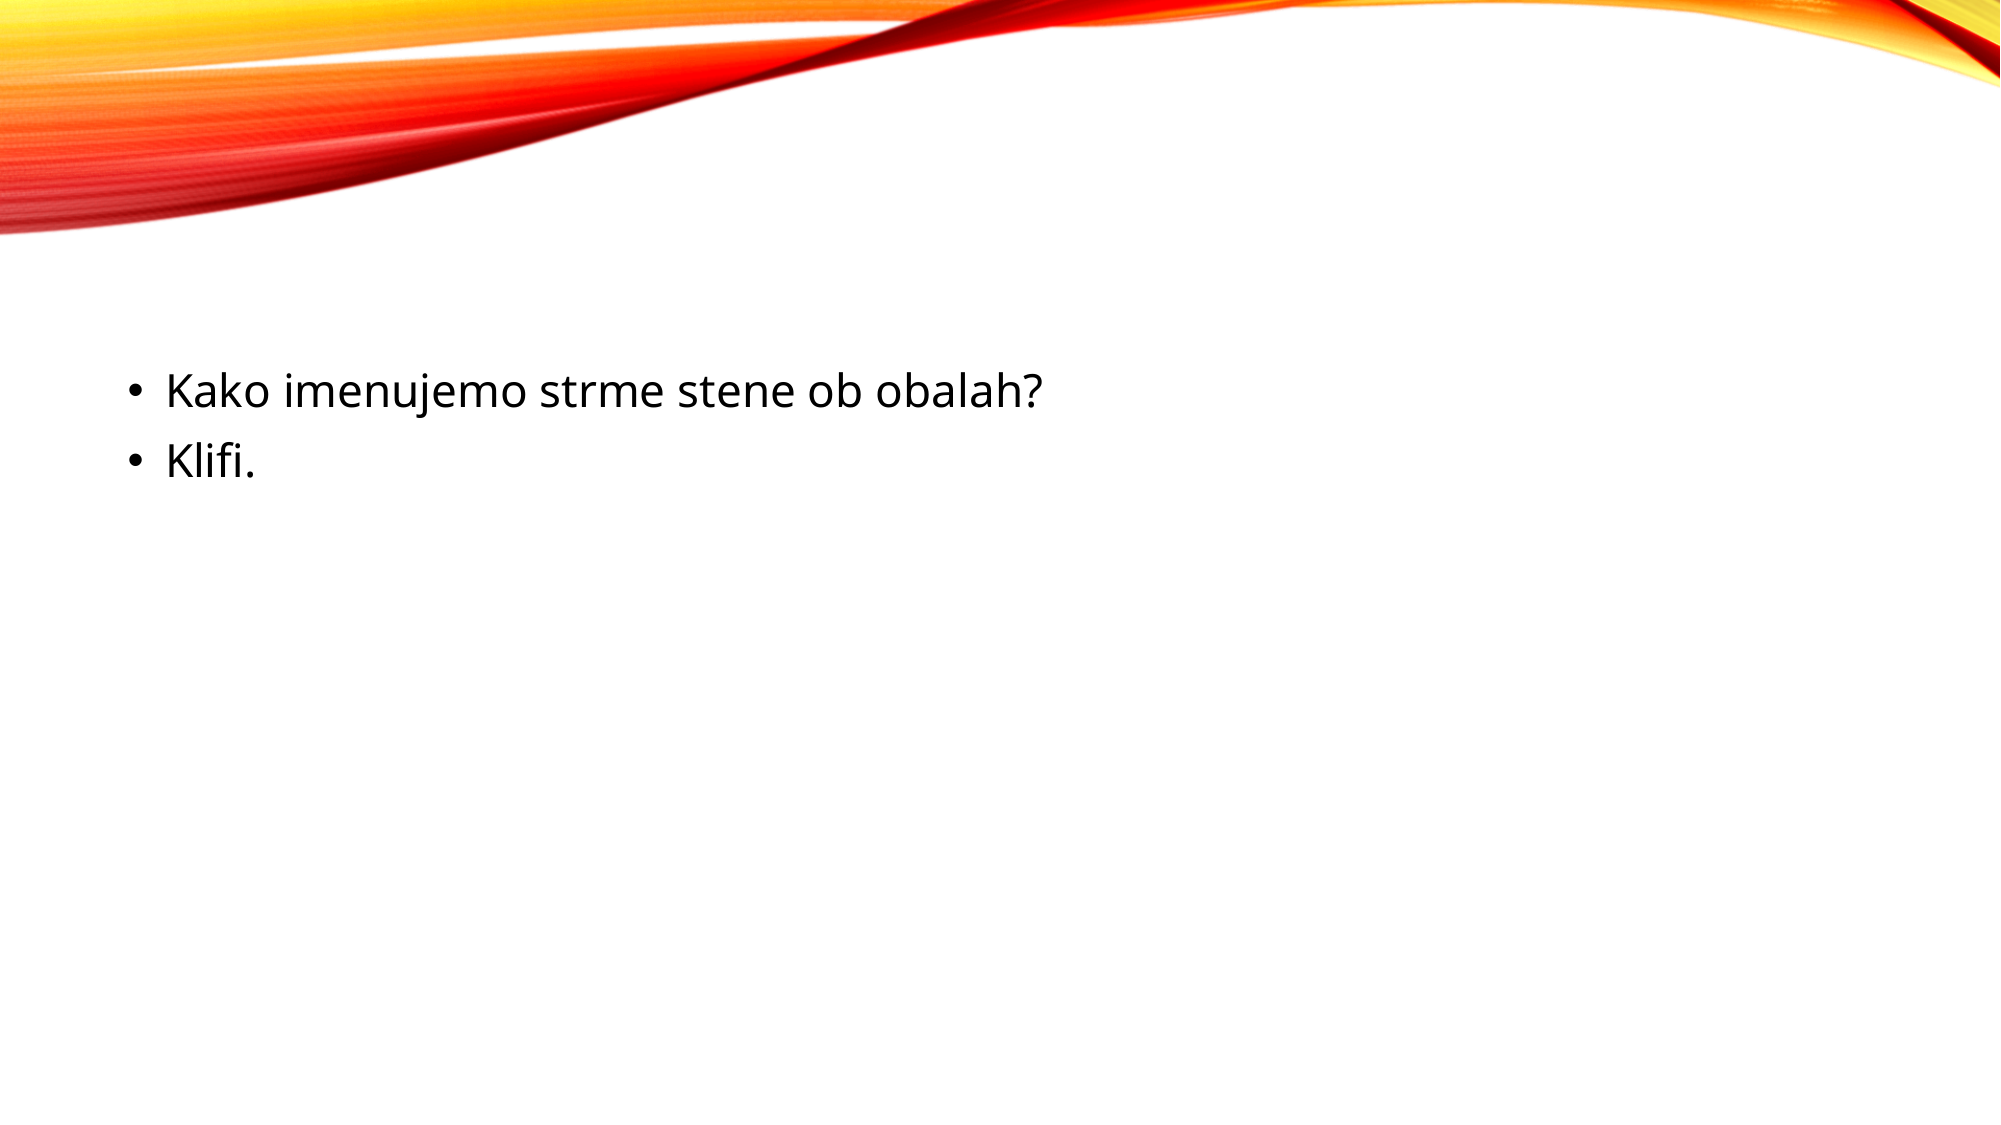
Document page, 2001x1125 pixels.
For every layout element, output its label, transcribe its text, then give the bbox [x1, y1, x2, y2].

list Kako imenujemo strme stene ob obalah? Klifi. [112, 360, 1888, 1021]
picture [0, 0, 2000, 237]
